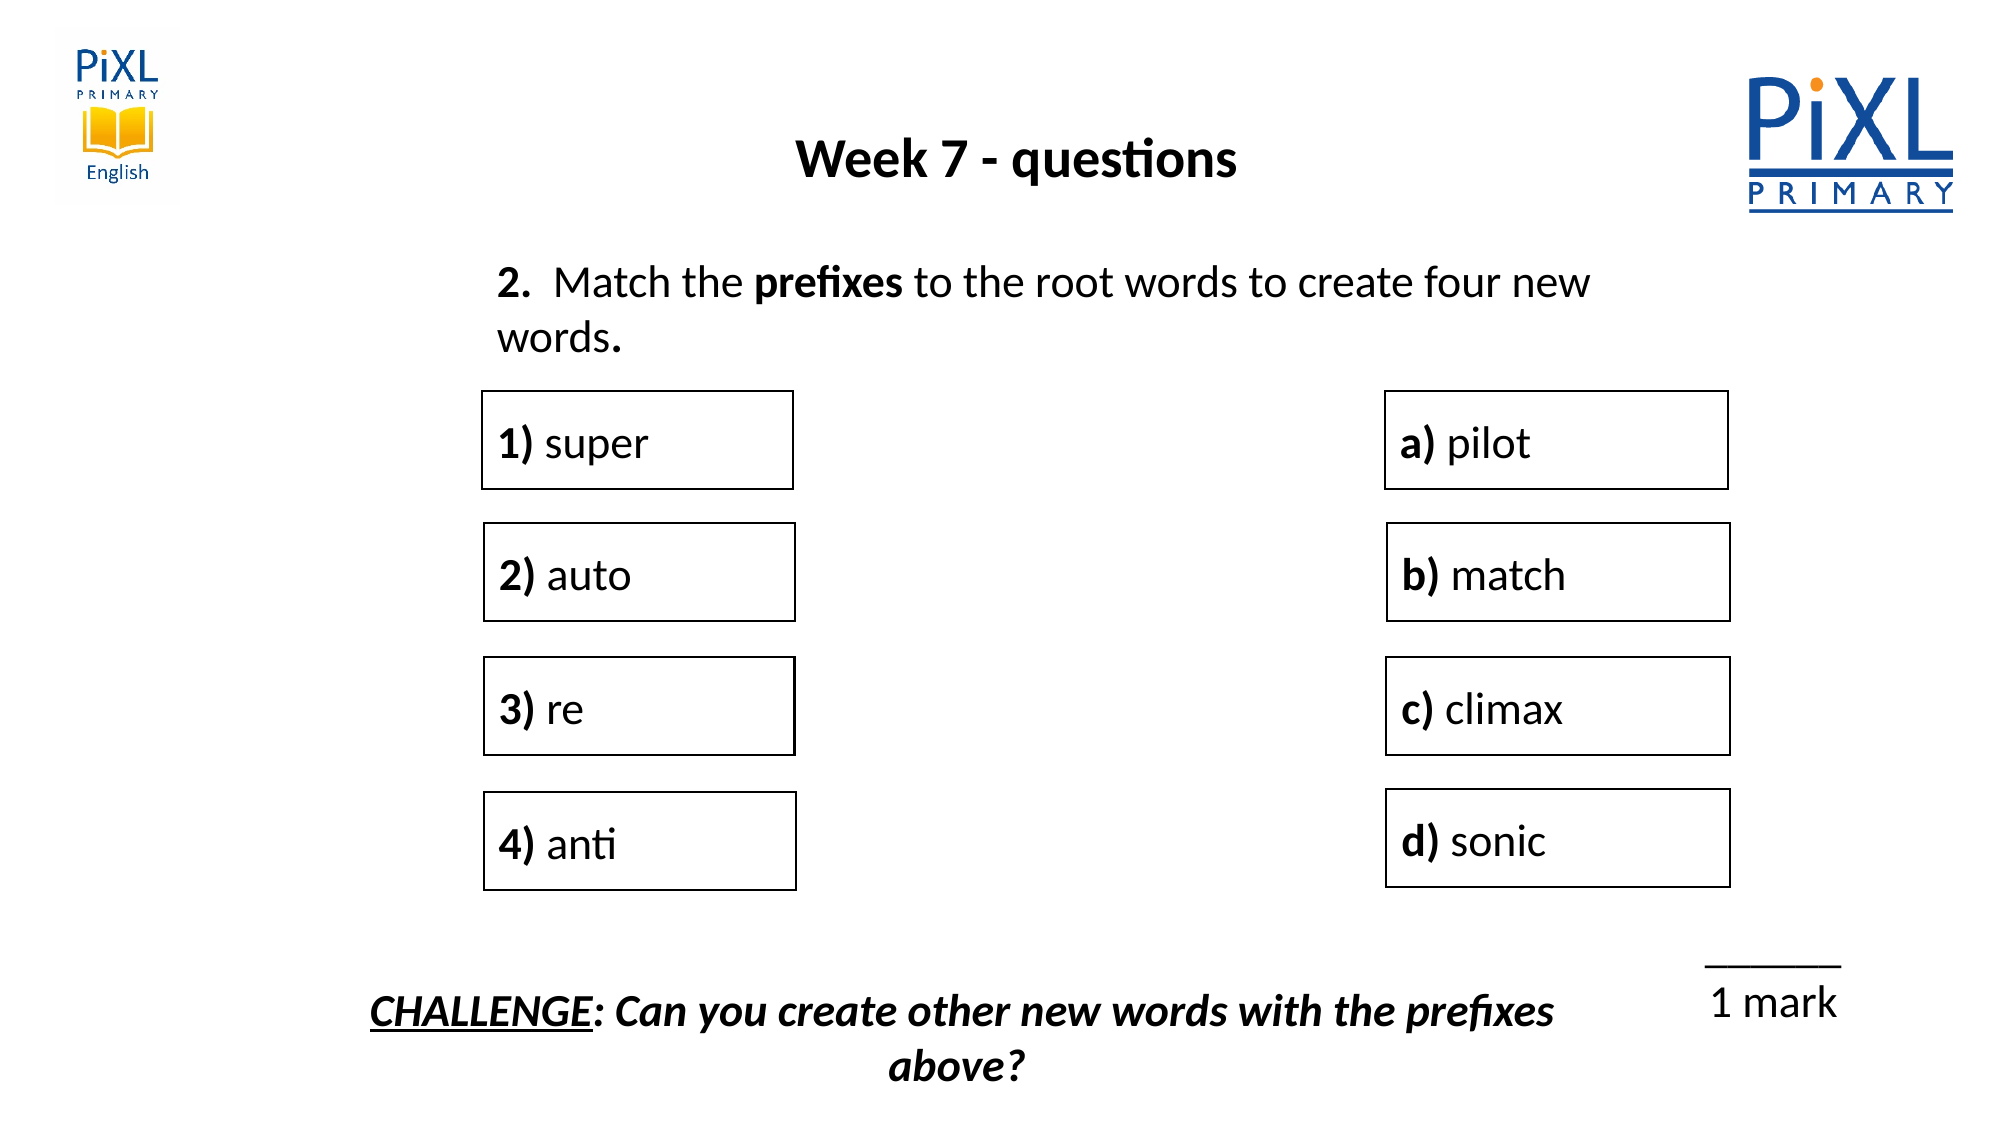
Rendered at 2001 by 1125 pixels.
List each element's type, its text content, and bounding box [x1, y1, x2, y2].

text_box 2. Match the prefixes to the root words to create four new words. [481, 244, 1638, 370]
text_box d) sonic [1385, 788, 1731, 888]
text_box Week 7 - questions [780, 113, 1254, 196]
text_box 4) anti [483, 791, 797, 891]
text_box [481, 391, 1731, 756]
picture [1749, 77, 1953, 213]
text_box ______ 1 mark [1684, 909, 1863, 1035]
picture [55, 27, 180, 206]
text_box CHALLENGE: Can you create other new words with the prefixes above? [286, 973, 1638, 1099]
